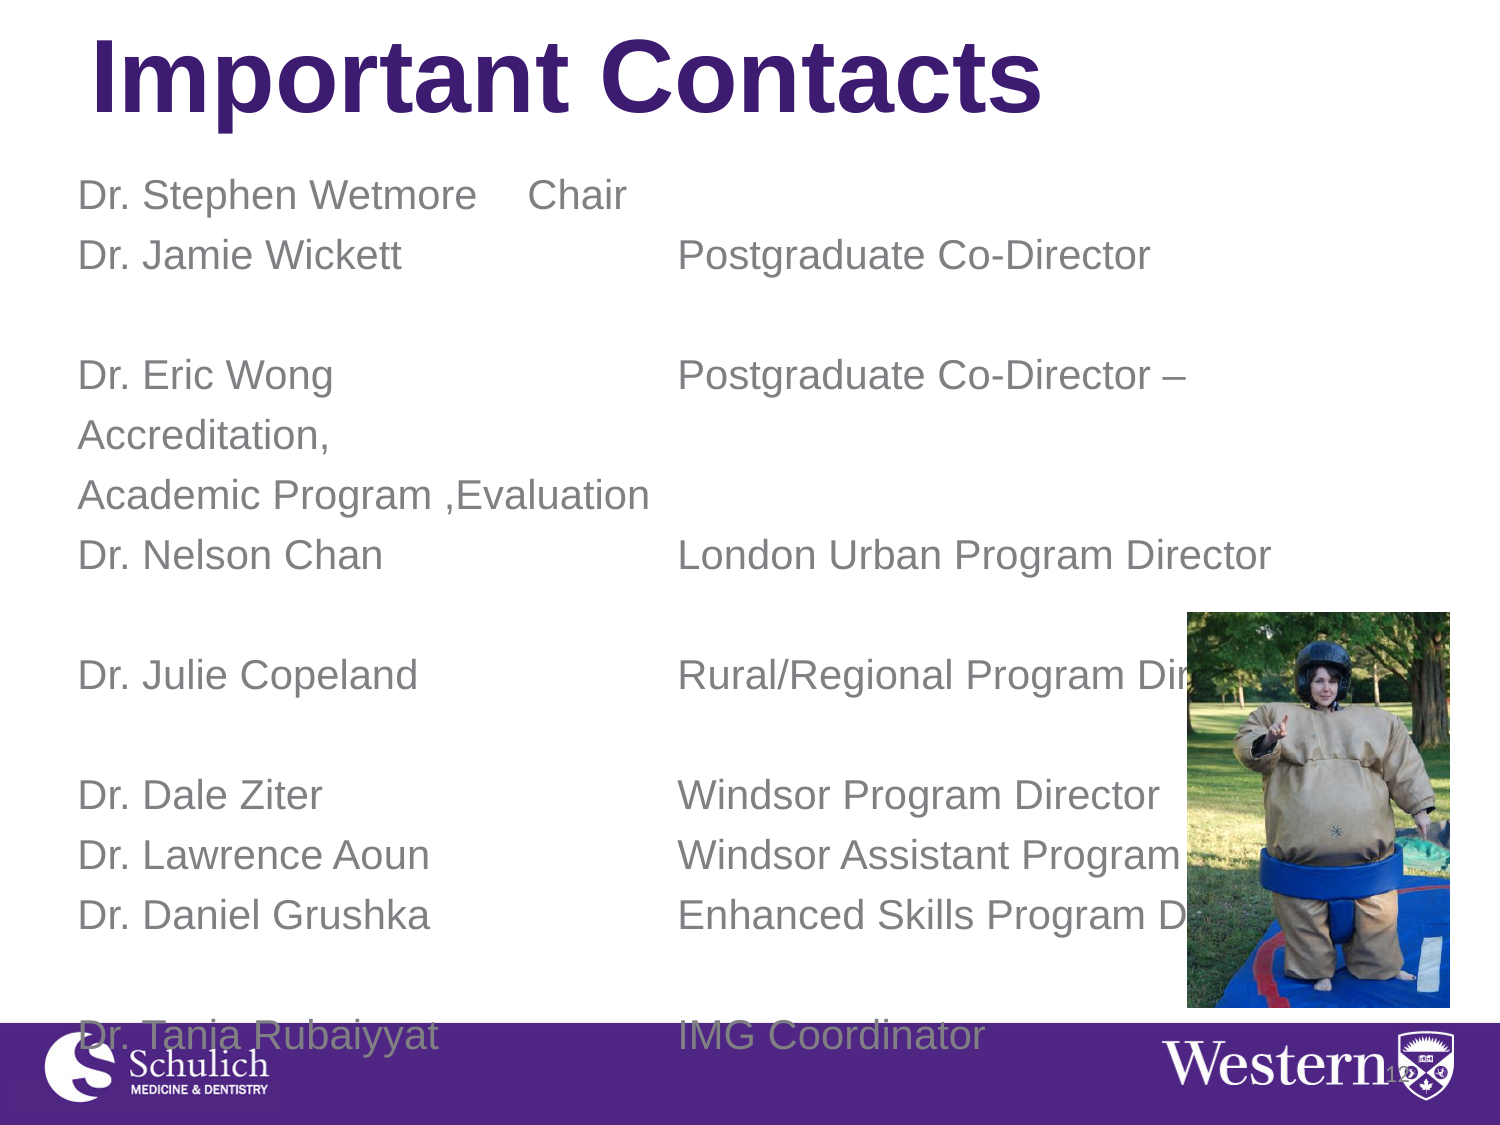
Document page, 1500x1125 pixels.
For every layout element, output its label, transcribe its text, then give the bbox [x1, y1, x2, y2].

picture [0, 0, 1500, 1125]
list Dr. Stephen Wetmore Chair Dr. Jamie Wickett Postgraduate Co-Director Dr. Eric Wong Postgraduate Co-Director – Accreditation, Academic Program ,Evaluation Dr. Nelson Chan London Urban Program Director Dr. Julie Copeland Rural/Regional Program Director Dr. Dale Ziter Windsor Program Director Dr. Lawrence Aoun Windsor Assistant Program Director Dr. Daniel Grushka Enhanced Skills Program Director Dr. Tania Rubaiyyat IMG Coordinator [62, 149, 1413, 893]
slide_number 12 [1074, 1042, 1425, 1103]
title Important Contacts [75, 46, 1425, 96]
